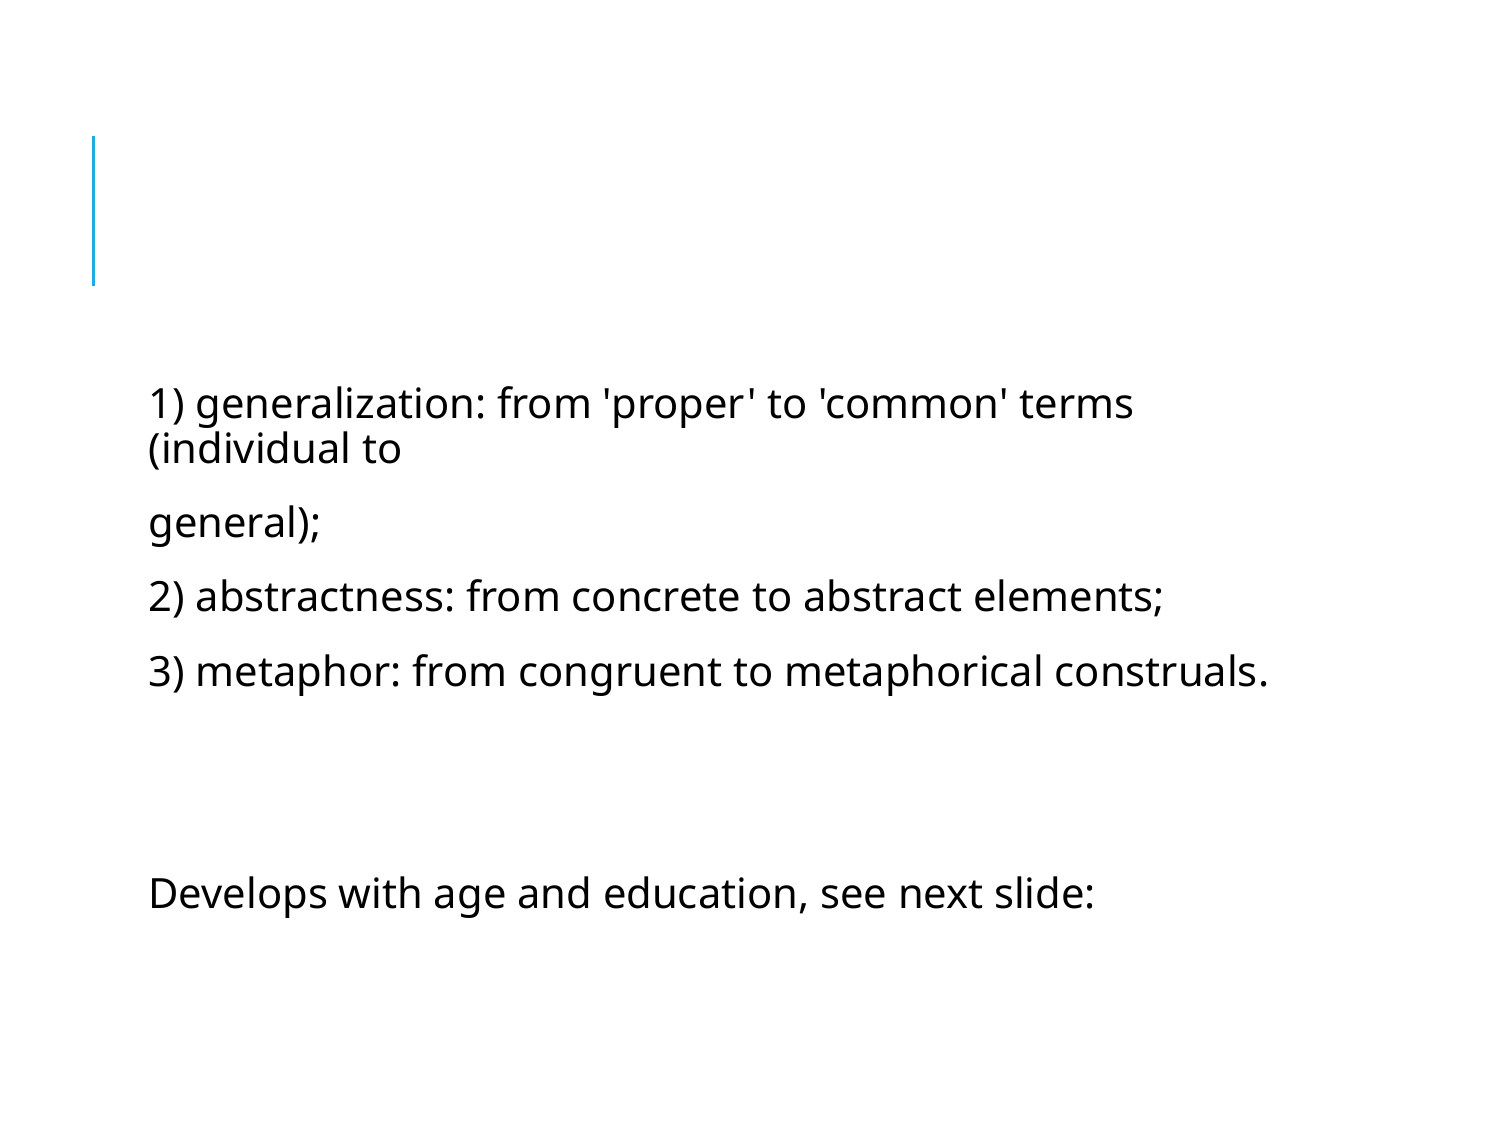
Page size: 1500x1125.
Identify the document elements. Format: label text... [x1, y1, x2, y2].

list 1) generalization: from 'proper' to 'common' terms (individual to general); 2) abstractness: from concrete to abstract elements; 3) metaphor: from congruent to metaphorical construals. Develops with age and education, see next slide: [126, 375, 1322, 1035]
